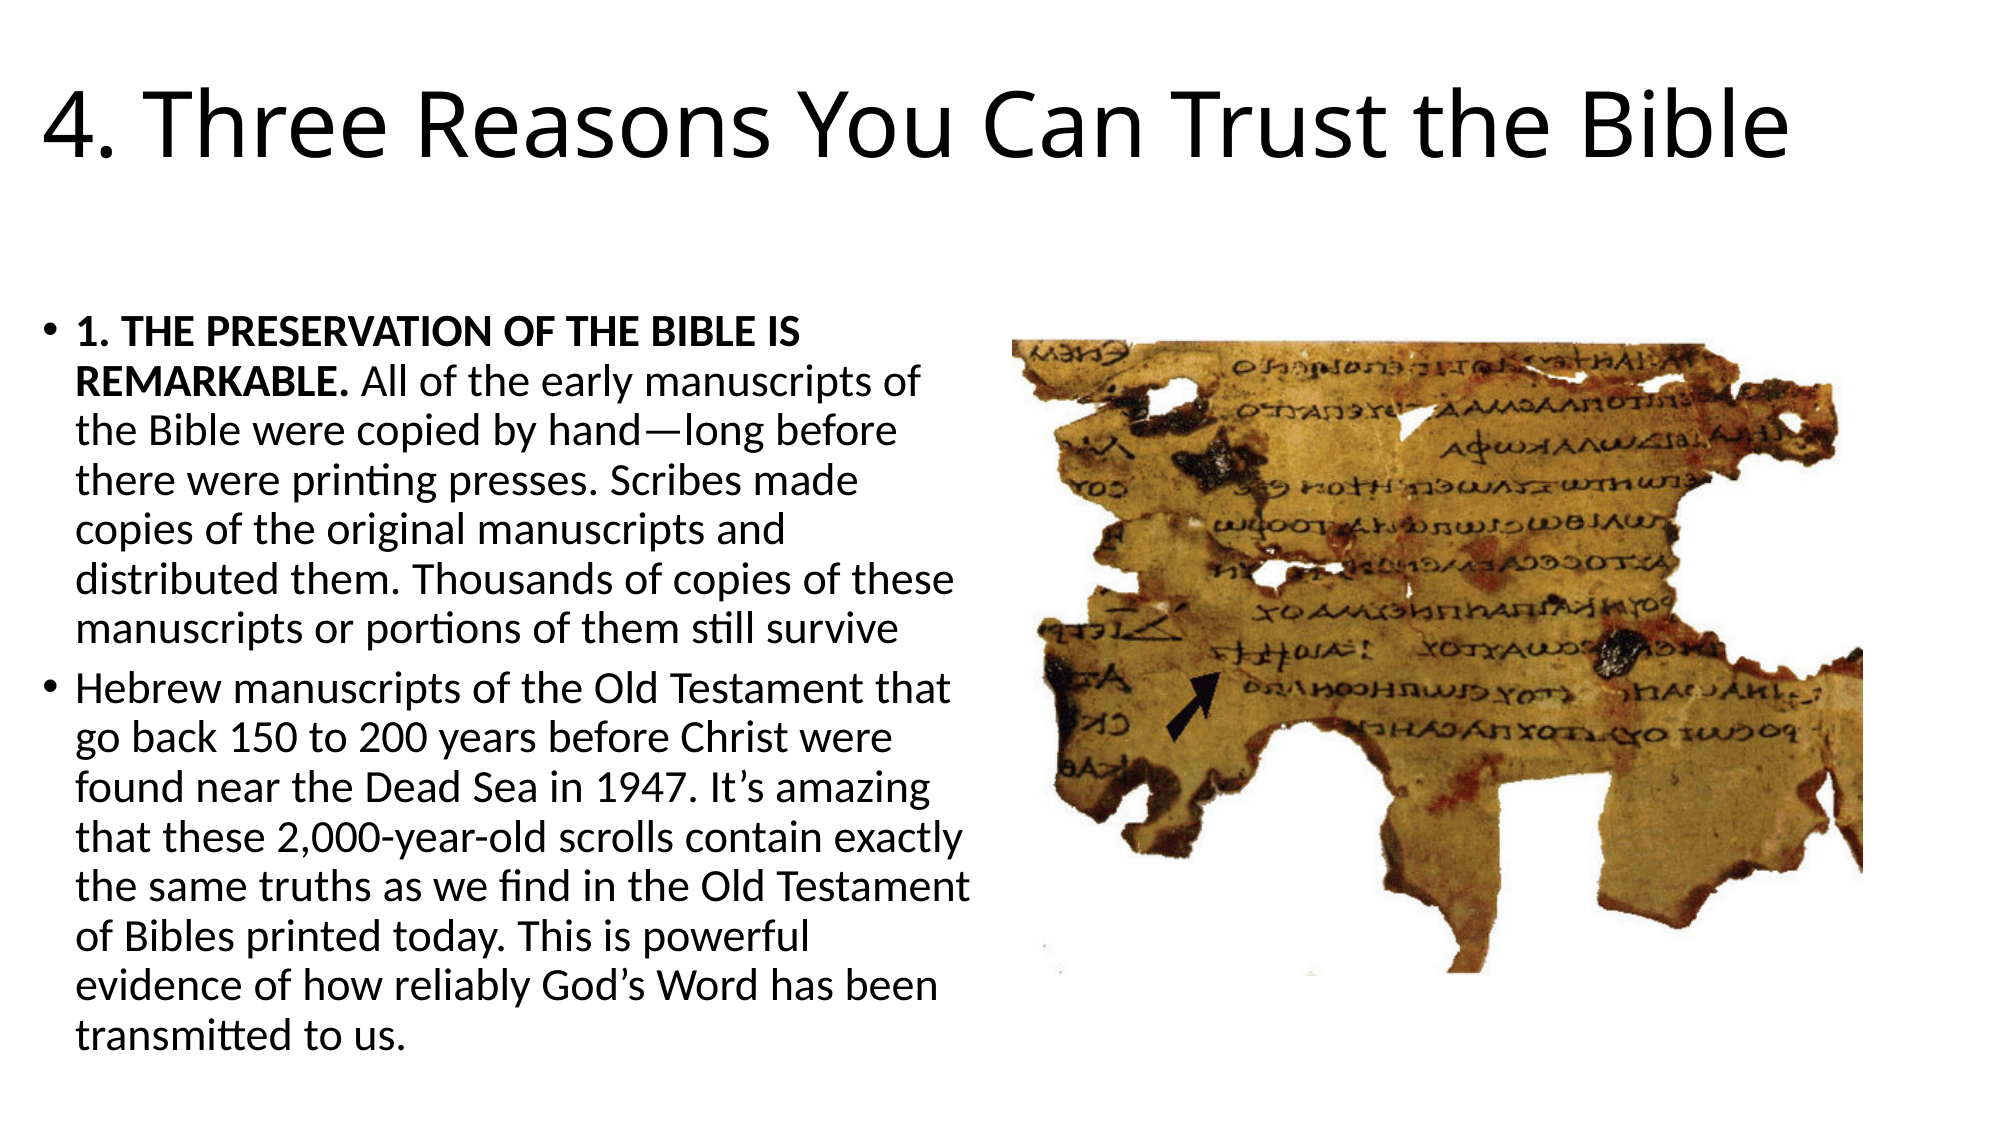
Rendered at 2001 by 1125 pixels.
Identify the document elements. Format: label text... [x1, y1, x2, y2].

title 4. Three Reasons You Can Trust the Bible [27, 19, 1863, 237]
list 1. THE PRESERVATION OF THE BIBLE IS REMARKABLE. All of the early manuscripts of the Bible were copied by hand—long before there were printing presses. Scribes made copies of the original manuscripts and distributed them. Thousands of copies of these manuscripts or portions of them still survive Hebrew manuscripts of the Old Testament that go back 150 to 200 years before Christ were found near the Dead Sea in 1947. It’s amazing that these 2,000-year-old scrolls contain exactly the same truths as we ﬁnd in the Old Testament of Bibles printed today. This is powerful evidence of how reliably God’s Word has been transmitted to us. [27, 299, 988, 1125]
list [1012, 337, 1863, 976]
